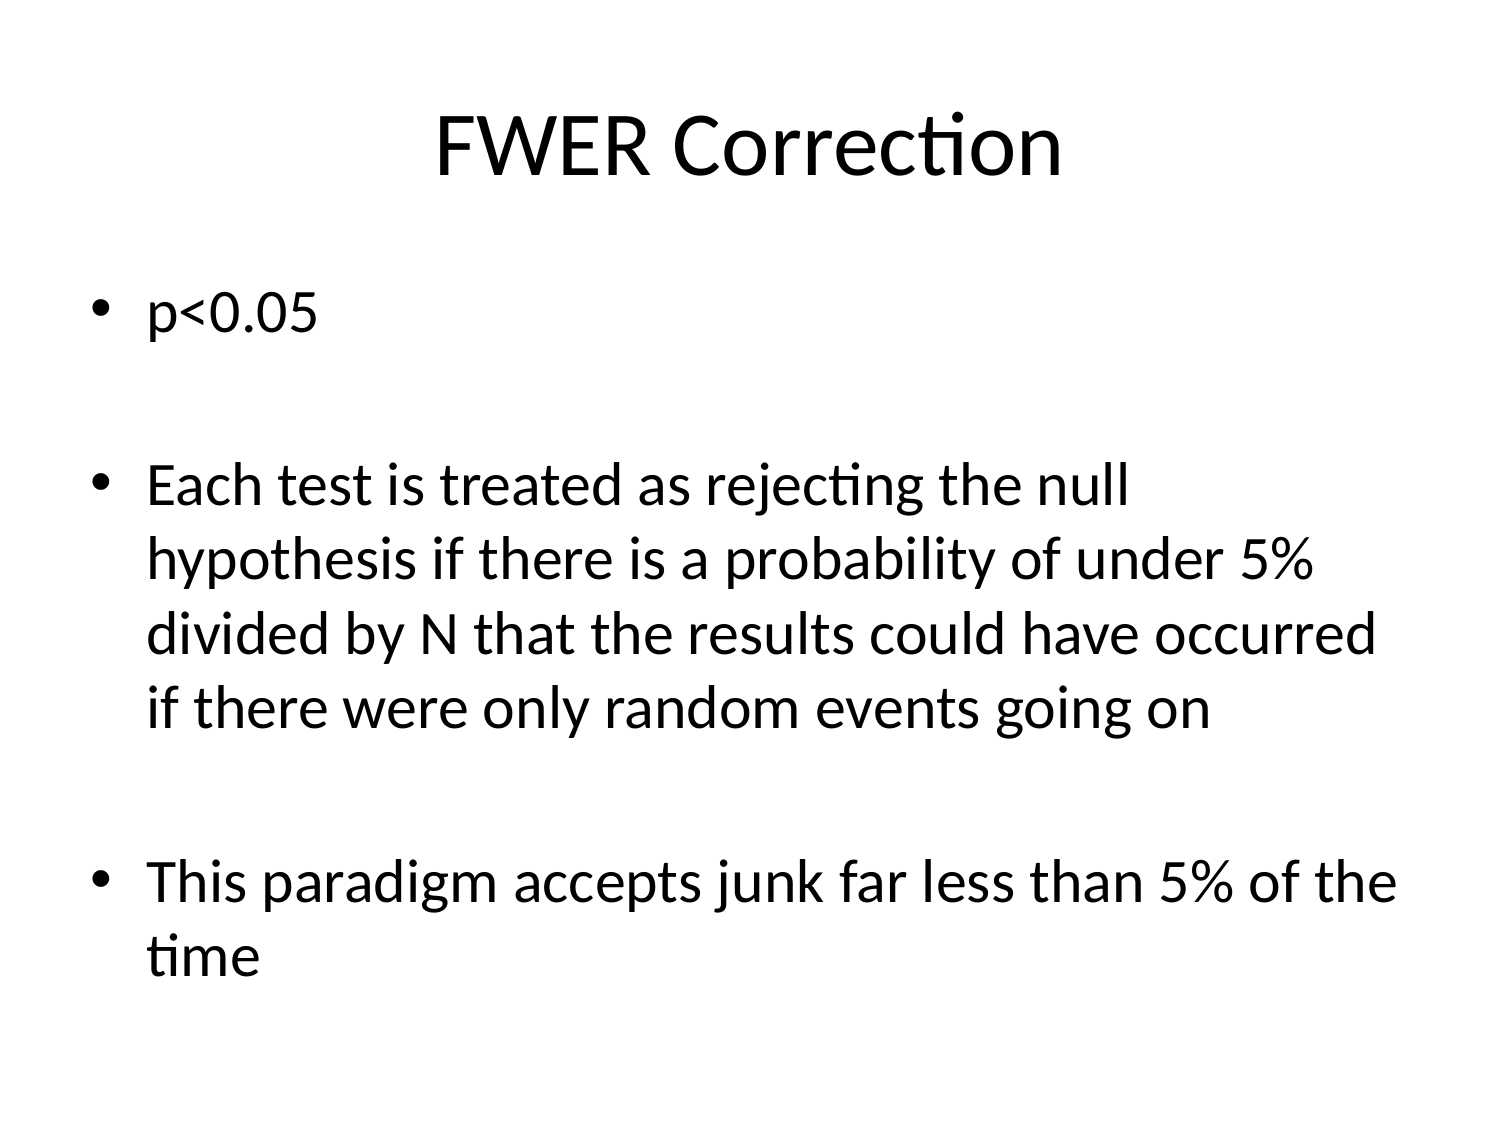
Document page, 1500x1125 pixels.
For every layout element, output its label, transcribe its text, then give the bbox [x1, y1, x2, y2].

title FWER Correction [75, 45, 1425, 233]
list p<0.05 Each test is treated as rejecting the null hypothesis if there is a probability of under 5% divided by N that the results could have occurred if there were only random events going on This paradigm accepts junk far less than 5% of the time [75, 262, 1425, 1005]
